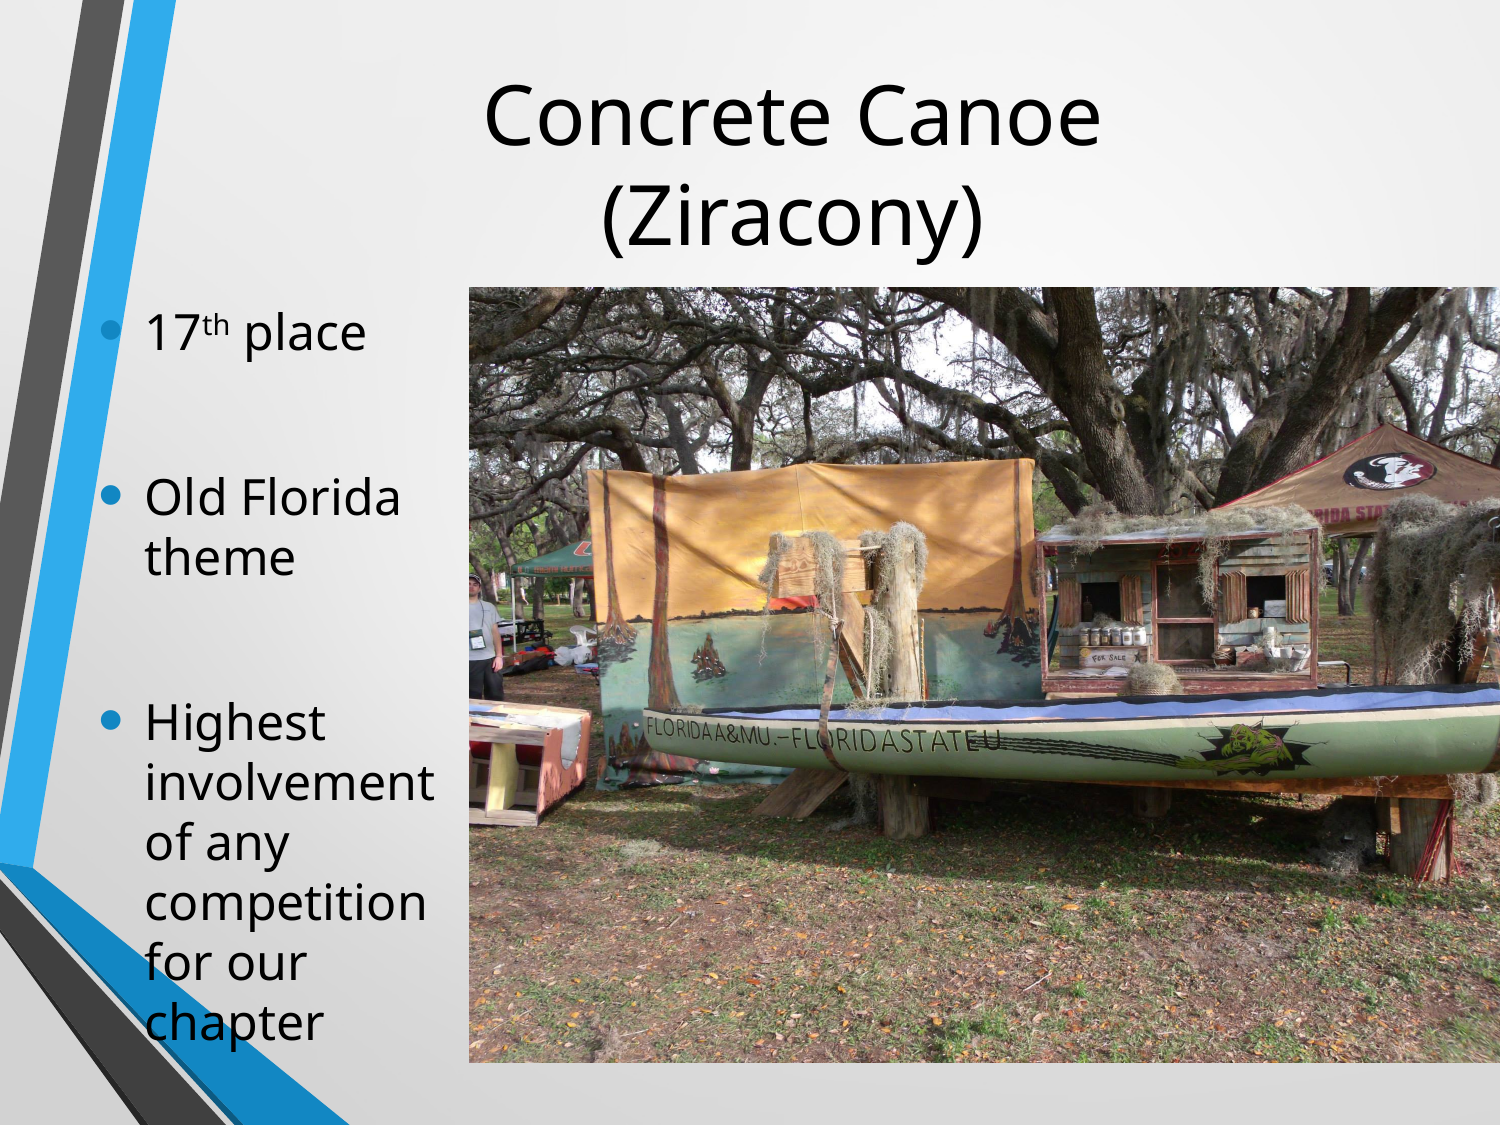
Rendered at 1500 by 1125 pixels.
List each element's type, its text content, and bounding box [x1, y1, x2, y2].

picture [469, 287, 1500, 1063]
list 17th place Old Florida theme Highest involvement of any competition for our chapter [83, 287, 469, 1063]
title Concrete Canoe (Ziracony) [161, 0, 1425, 287]
